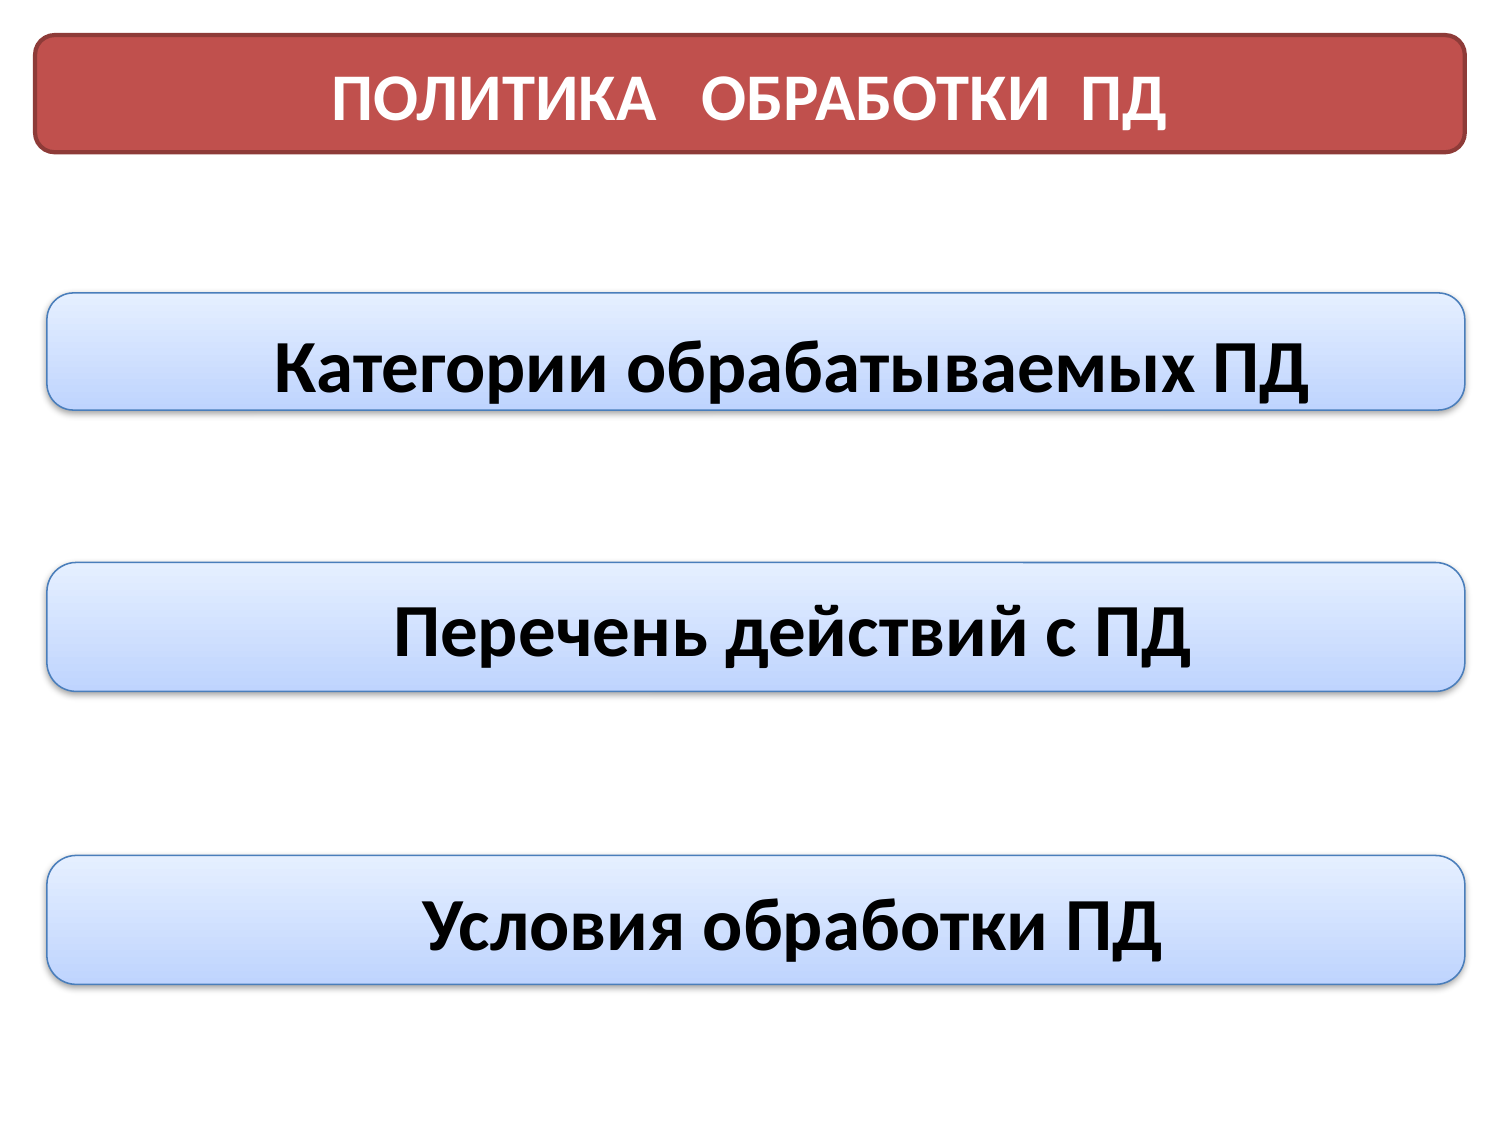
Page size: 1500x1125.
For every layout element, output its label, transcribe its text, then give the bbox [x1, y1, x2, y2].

text_box Перечень действий с ПД [46, 561, 1466, 693]
text_box ПОЛИТИКА ОБРАБОТКИ ПД [32, 32, 1467, 155]
text_box Условия обработки ПД [46, 854, 1466, 986]
text_box Категории обрабатываемых ПД [46, 292, 1466, 411]
